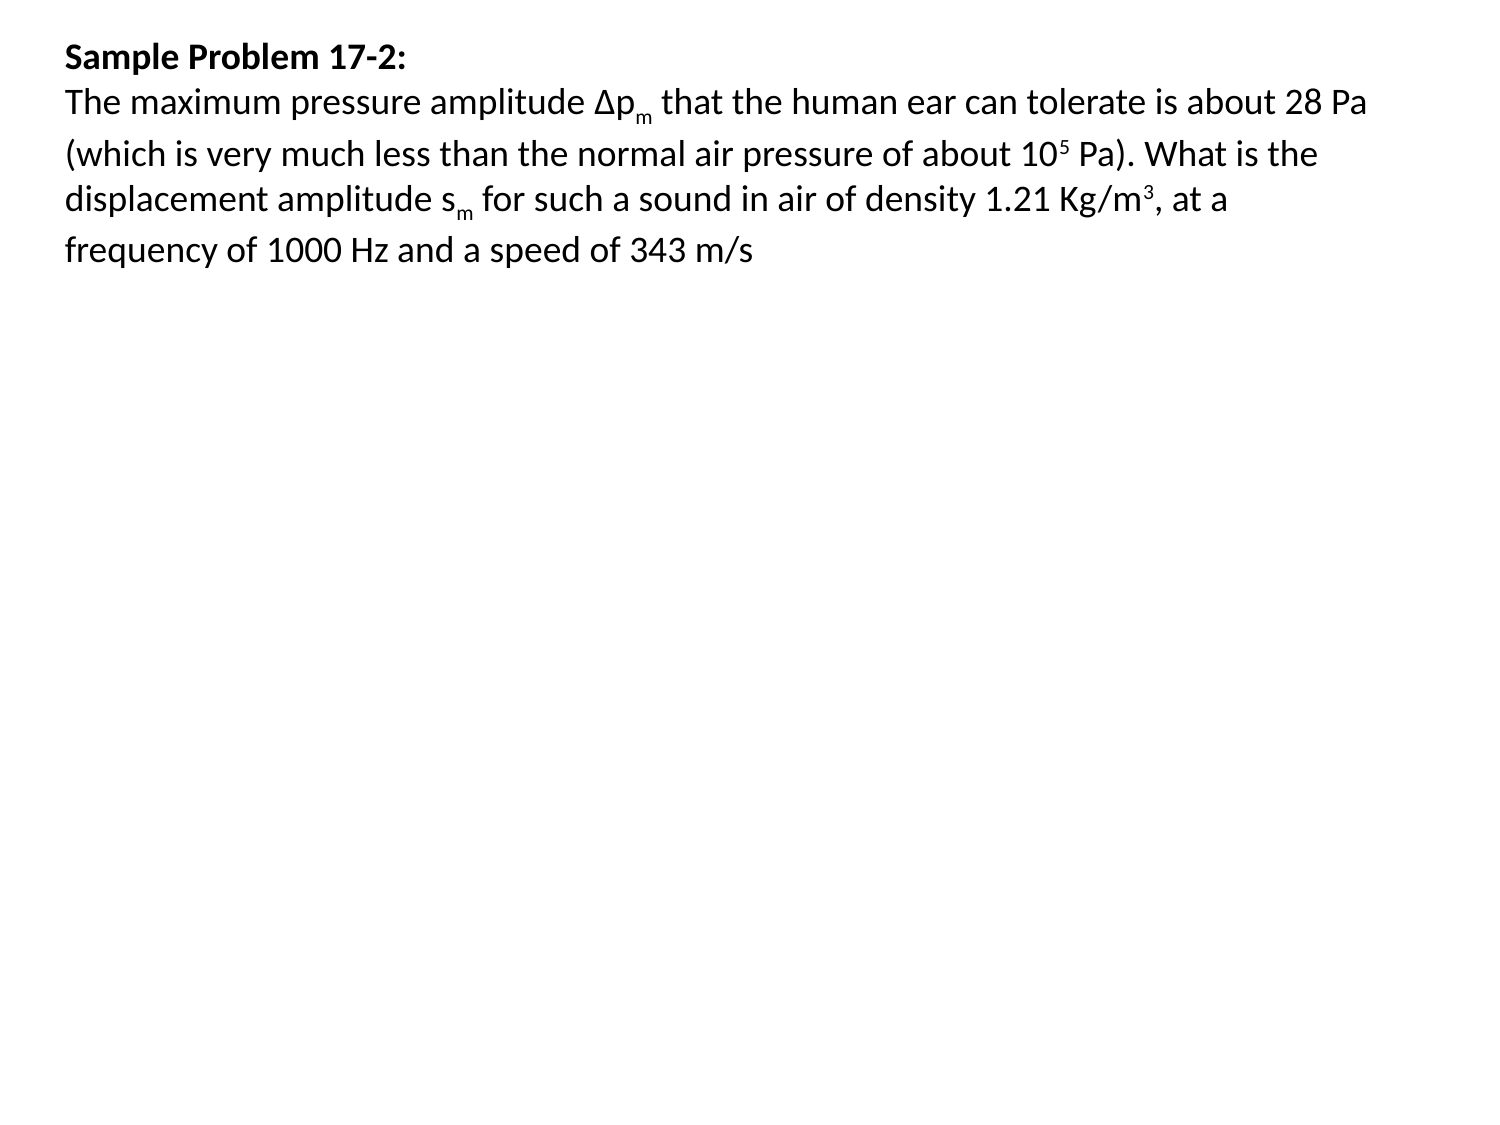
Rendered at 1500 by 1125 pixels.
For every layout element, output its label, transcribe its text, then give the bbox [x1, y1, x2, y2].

text_box Sample Problem 17-2: The maximum pressure amplitude Δpm that the human ear can tolerate is about 28 Pa (which is very much less than the normal air pressure of about 105 Pa). What is the displacement amplitude sm for such a sound in air of density 1.21 Kg/m3, at a frequency of 1000 Hz and a speed of 343 m/s [49, 24, 1400, 325]
